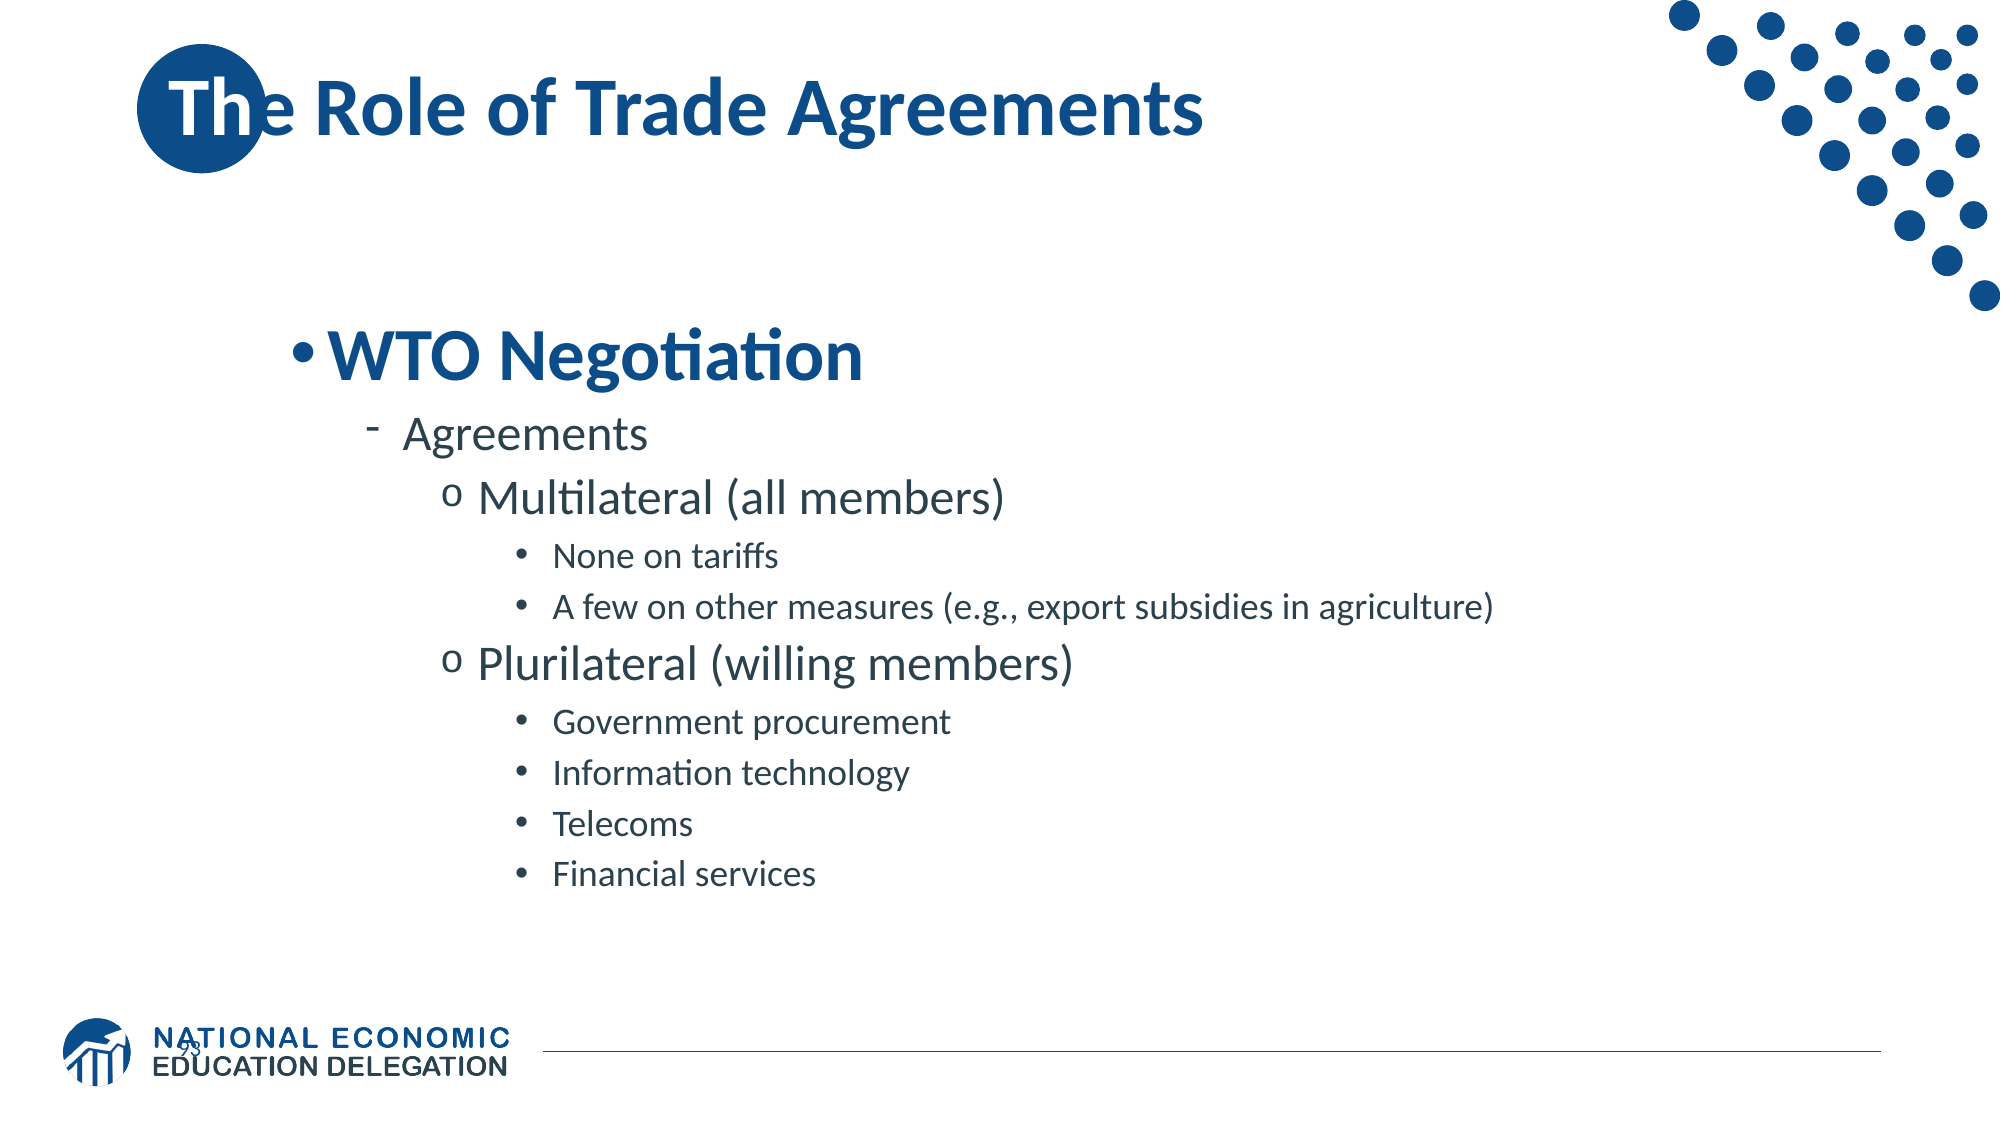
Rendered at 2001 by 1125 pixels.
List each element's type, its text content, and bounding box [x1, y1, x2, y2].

picture [55, 1013, 520, 1091]
title The Role of Trade Agreements [134, 15, 1718, 201]
list WTO Negotiation Agreements Multilateral (all members) None on tariffs A few on other measures (e.g., export subsidies in agriculture) Plurilateral (willing members) Government procurement Information technology Telecoms Financial services [275, 224, 1639, 986]
slide_number 93 [33, 1022, 217, 1073]
